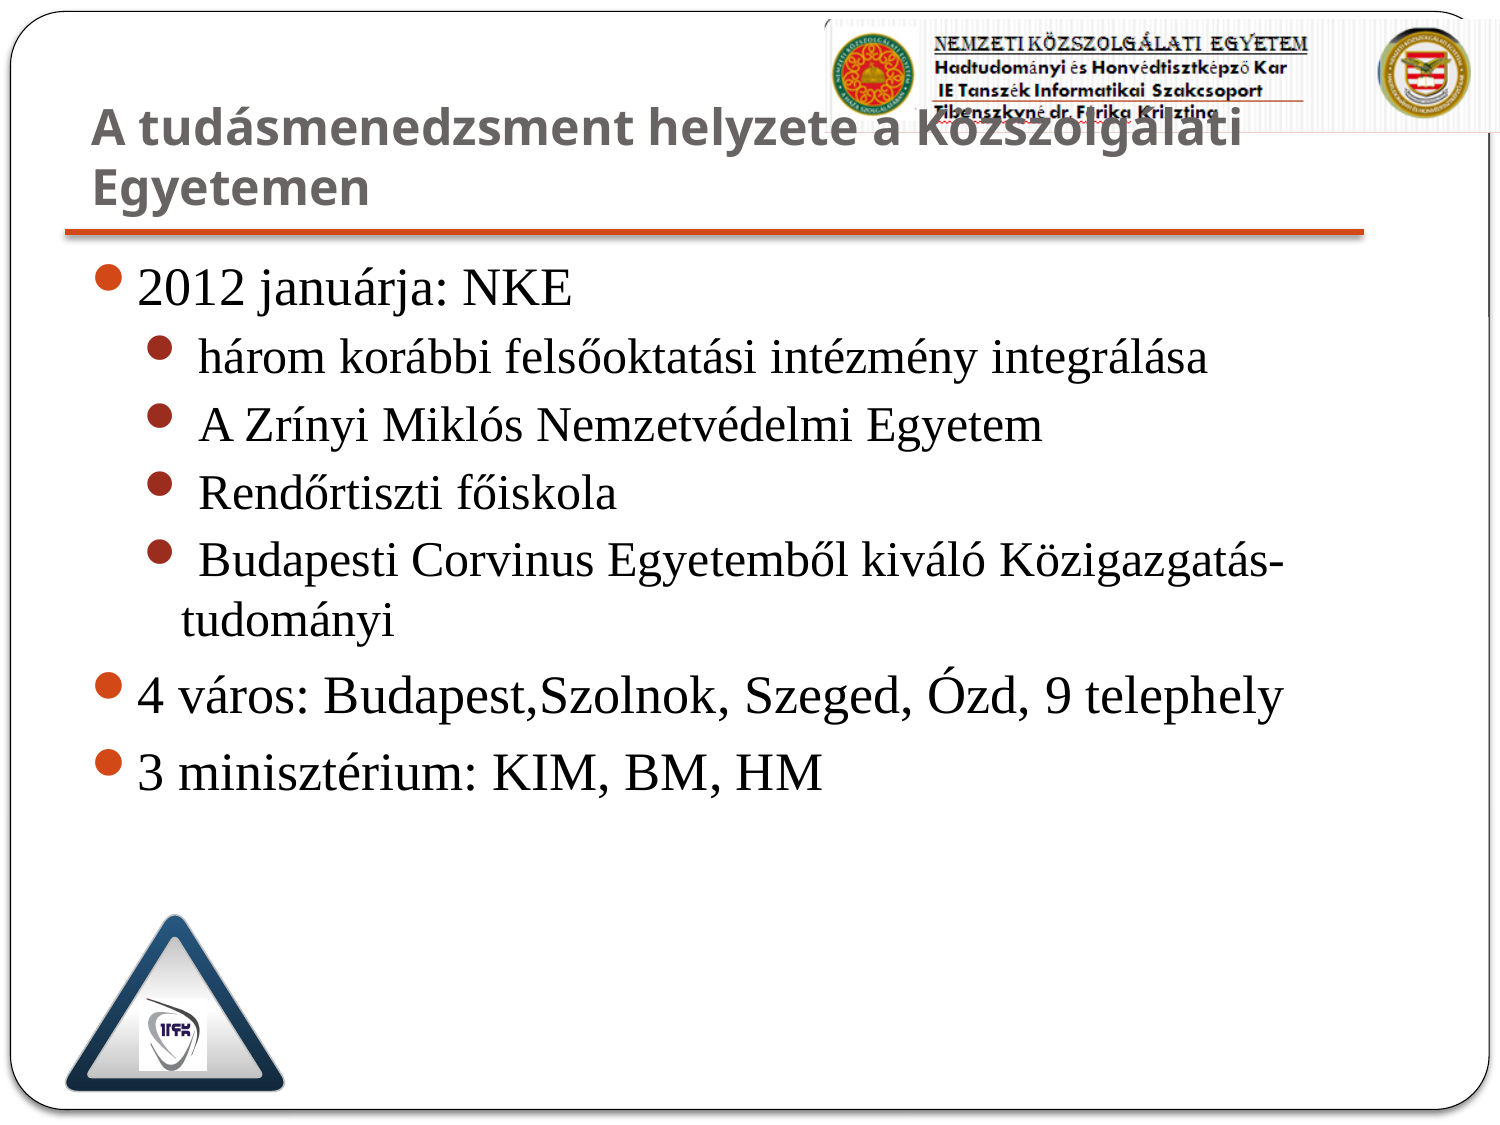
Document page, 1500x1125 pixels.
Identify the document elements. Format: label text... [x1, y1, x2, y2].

picture [824, 19, 1500, 133]
list 2012 januárja: NKE három korábbi felsőoktatási intézmény integrálása A Zrínyi Miklós Nemzetvédelmi Egyetem Rendőrtiszti főiskola Budapesti Corvinus Egyetemből kiváló Közigazgatás-tudományi 4 város: Budapest,Szolnok, Szeged, Ózd, 9 telephely 3 minisztérium: KIM, BM, HM [76, 243, 1352, 994]
title A tudásmenedzsment helyzete a Közszolgálati Egyetemen [76, 42, 1352, 231]
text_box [62, 912, 288, 1092]
